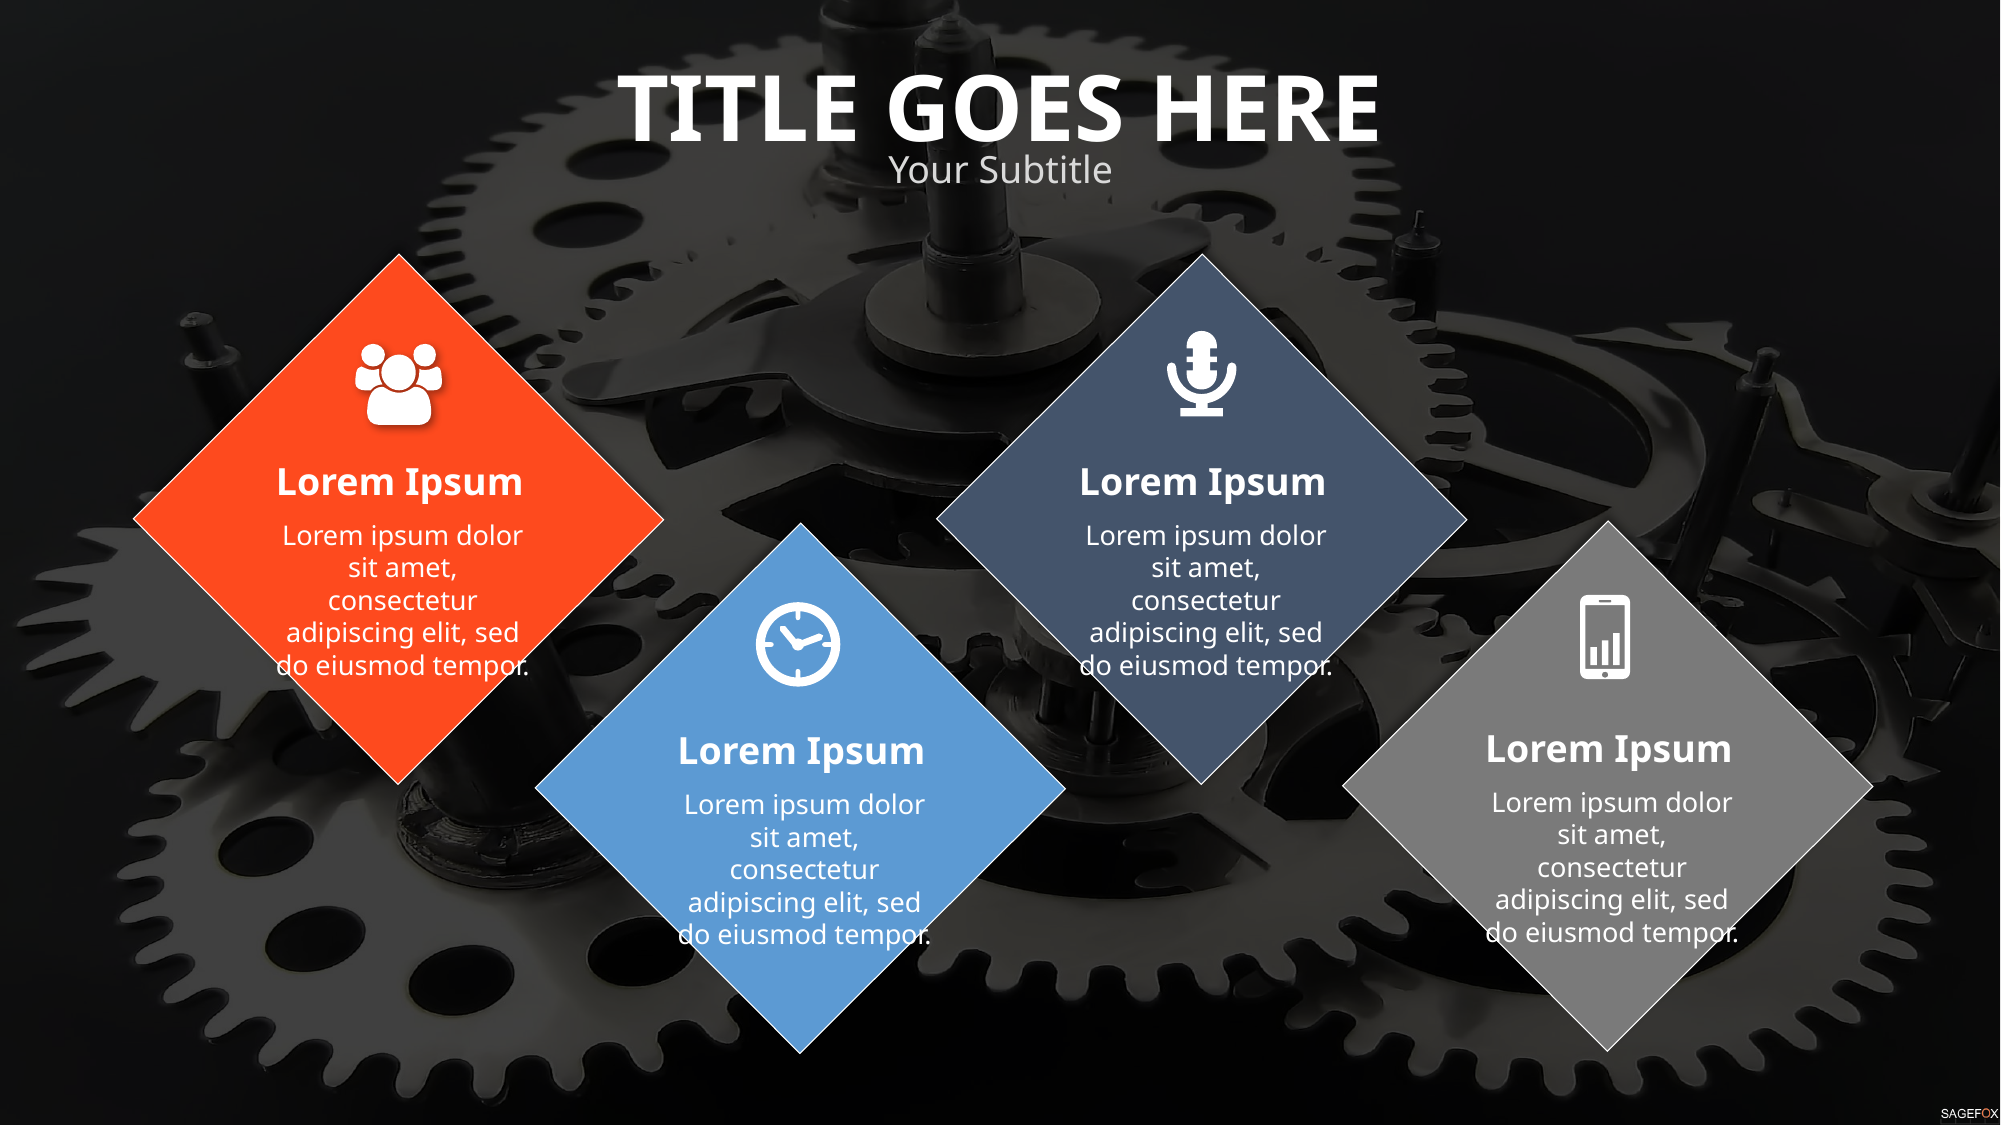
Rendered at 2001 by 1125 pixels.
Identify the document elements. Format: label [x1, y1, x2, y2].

text_box [1052, 450, 1353, 658]
text_box [249, 450, 550, 658]
text_box [286, 658, 527, 786]
text_box [688, 927, 929, 1055]
text_box [1167, 330, 1237, 417]
text_box [651, 719, 952, 927]
text_box [1089, 658, 1330, 786]
text_box [279, 662, 287, 673]
text_box [1083, 662, 1091, 673]
text_box [672, 927, 689, 934]
text_box [1489, 929, 1497, 940]
text_box [1073, 658, 1091, 666]
text_box [1495, 925, 1736, 1053]
picture [0, 0, 2001, 1125]
text_box [1458, 717, 1759, 925]
text_box [1480, 925, 1497, 932]
text_box [935, 252, 1469, 637]
text_box [681, 931, 689, 942]
text_box [355, 343, 442, 425]
text_box [755, 602, 841, 687]
text_box [548, 42, 1452, 199]
text_box [533, 521, 1067, 906]
text_box [270, 658, 287, 665]
text_box [1580, 594, 1631, 679]
text_box [1341, 519, 1875, 903]
text_box [131, 252, 666, 637]
